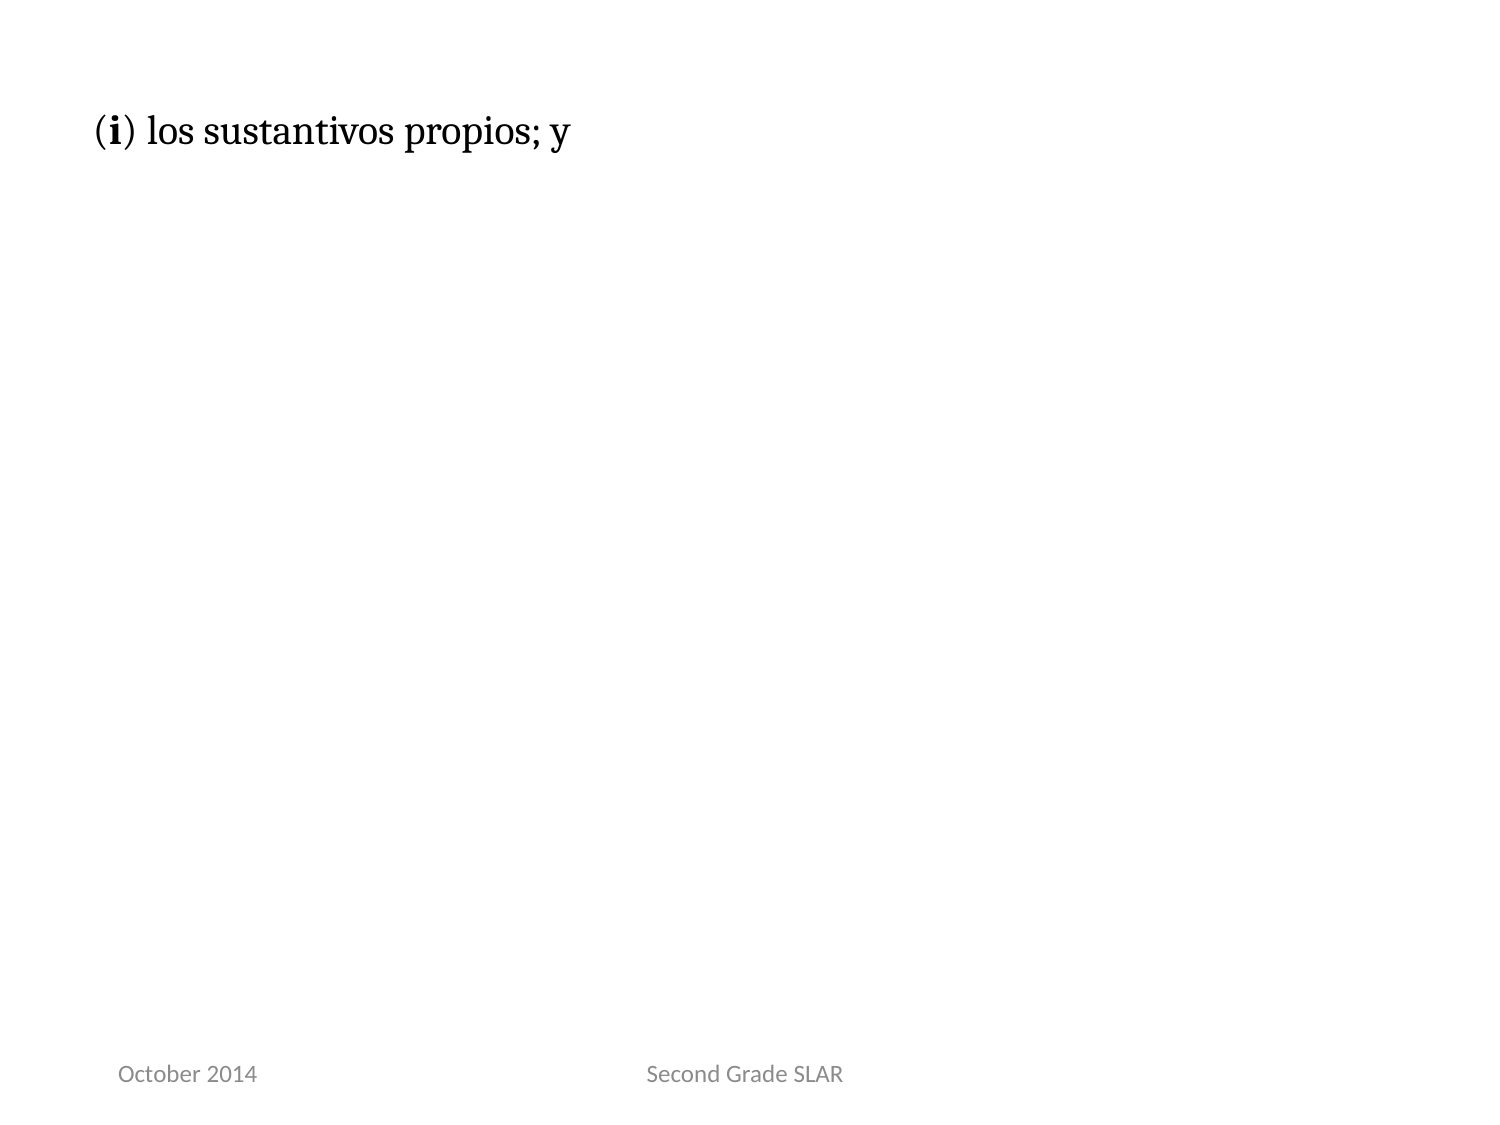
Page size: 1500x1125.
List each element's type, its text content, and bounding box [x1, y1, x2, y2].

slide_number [103, 1042, 441, 1103]
subtitle (i) los sustantivos propios; y [78, 70, 1429, 1014]
footer Second Grade SLAR [492, 1042, 999, 1103]
